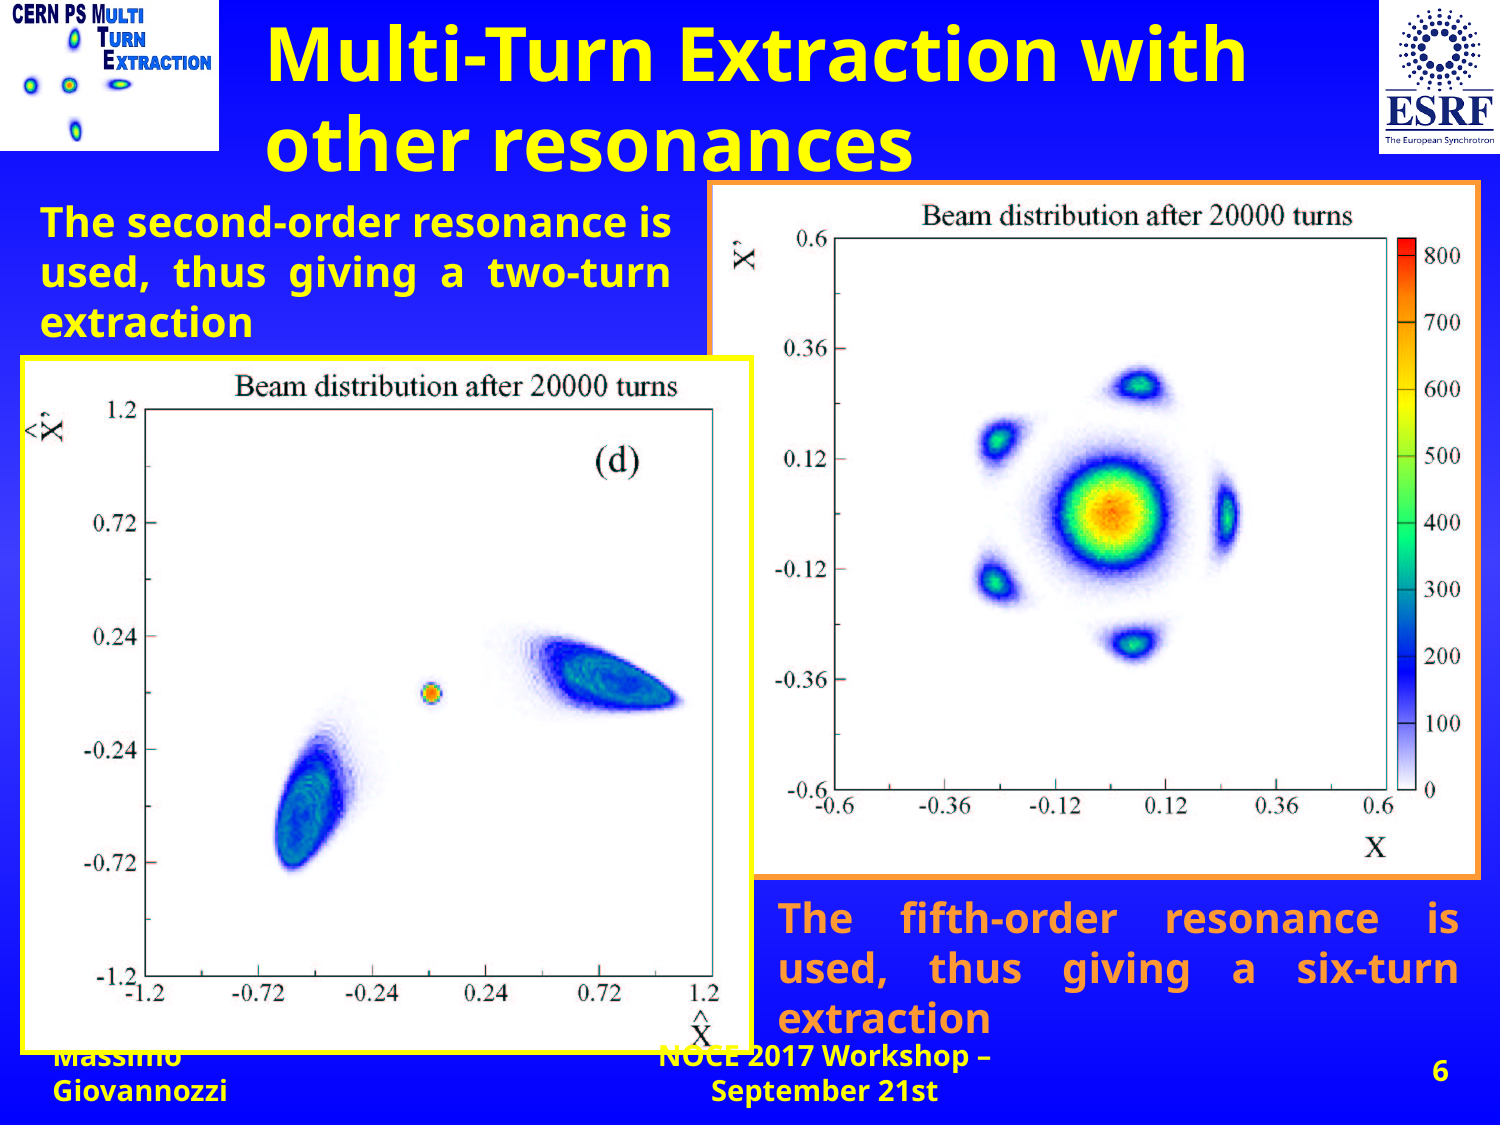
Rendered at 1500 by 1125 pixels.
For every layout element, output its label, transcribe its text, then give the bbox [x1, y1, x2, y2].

picture [1379, 0, 1500, 154]
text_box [711, 184, 1476, 1051]
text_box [24, 187, 750, 1051]
slide_number Massimo Giovannozzi [37, 1058, 350, 1110]
slide_number 6 [1151, 1059, 1465, 1110]
footer NOCE 2017 Workshop – September 21st [587, 1058, 1063, 1110]
title Multi-Turn Extraction with other resonances [249, 4, 1413, 186]
picture [0, 0, 219, 151]
